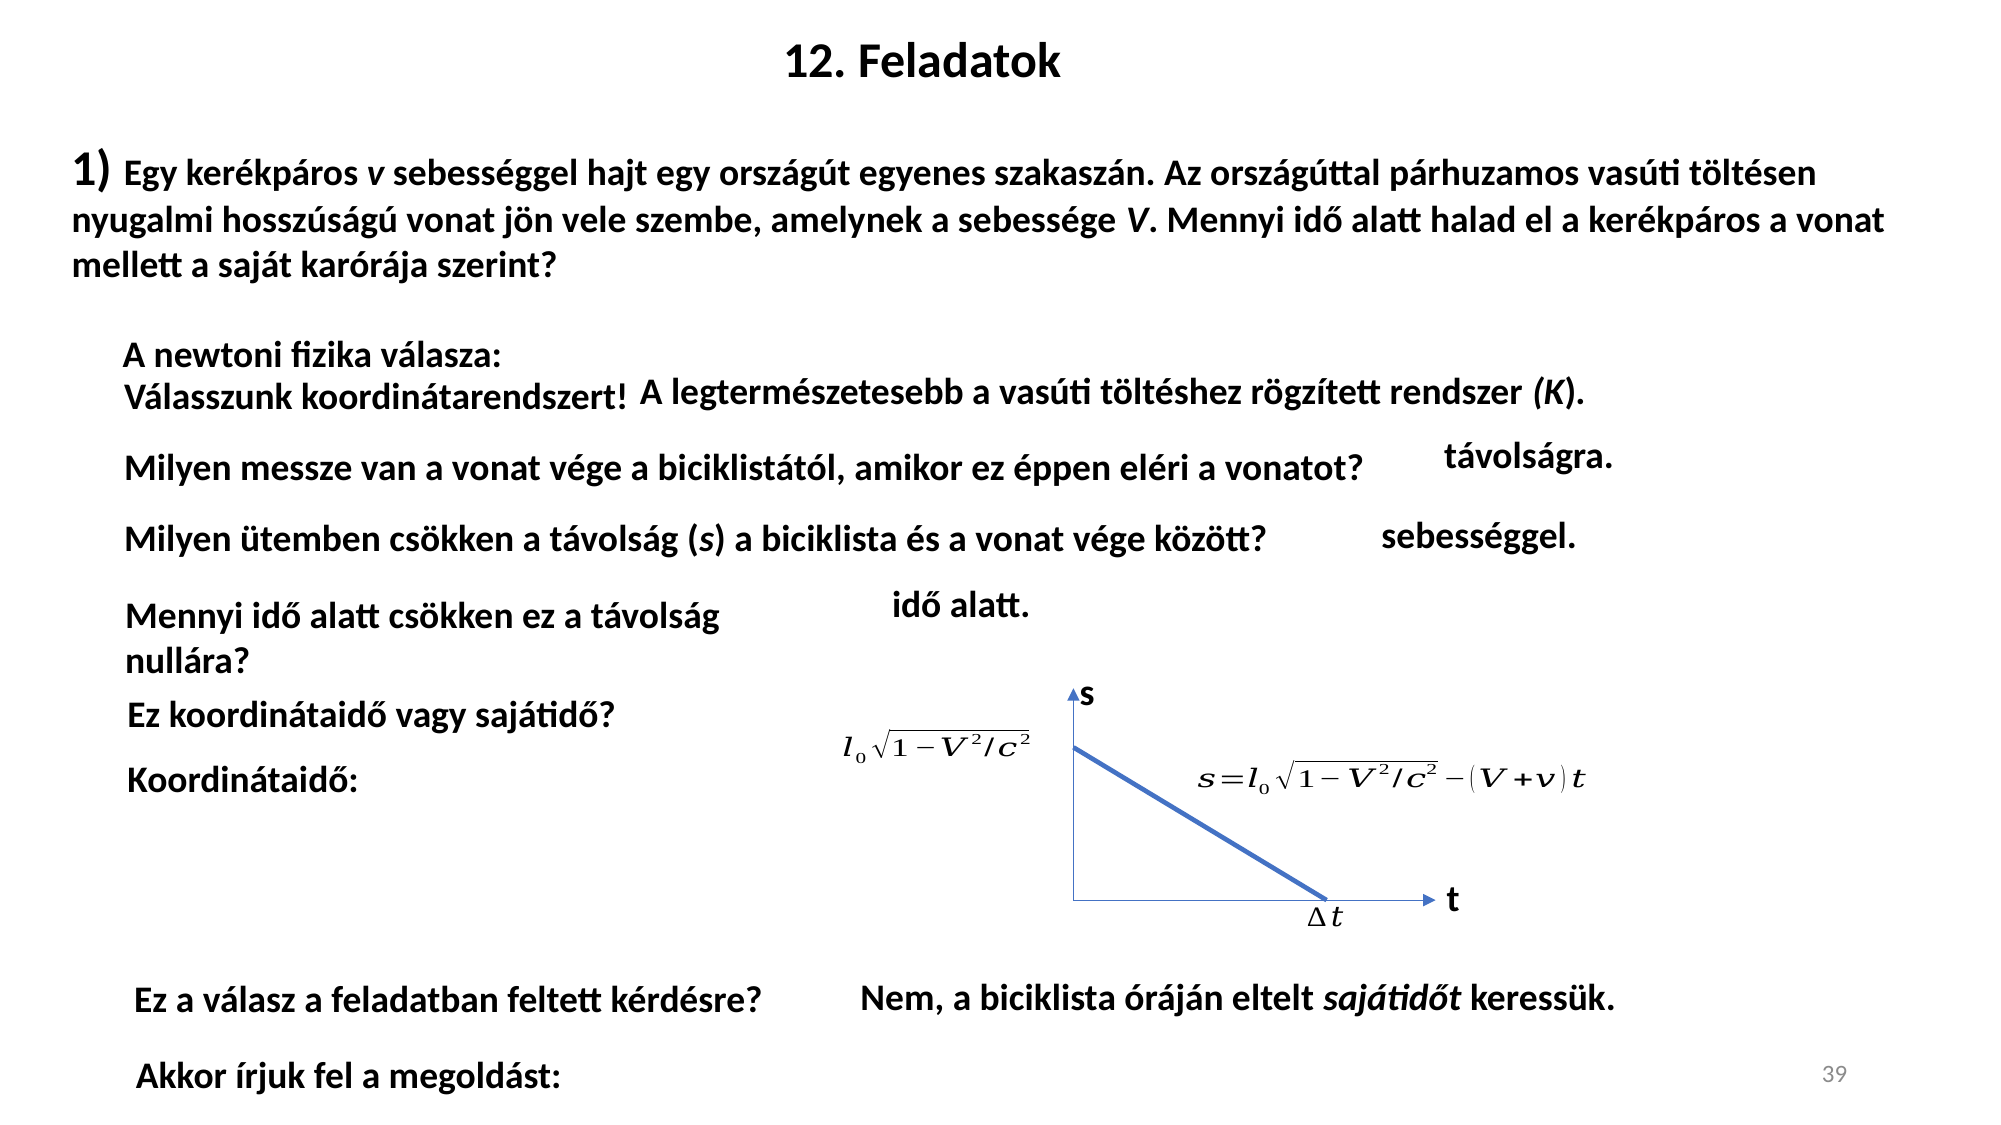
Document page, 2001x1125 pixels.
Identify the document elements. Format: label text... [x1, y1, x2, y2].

text_box Akkor írjuk fel a megoldást: [121, 1043, 580, 1104]
text_box Milyen ütemben csökken a távolság (s) a biciklista és a vonat vége között? [109, 506, 1327, 567]
text_box 12. Feladatok [0, 20, 1845, 95]
text_box Mennyi idő alatt csökken ez a távolság nullára? [110, 583, 869, 688]
text_box Ez koordinátaidő vagy sajátidő? [112, 682, 640, 743]
text_box Válasszunk koordinátarendszert! [109, 364, 656, 425]
slide_number 39 [1412, 1042, 1863, 1103]
text_box A legtermészetesebb a vasúti töltéshez rögzített rendszer (K). [625, 360, 1636, 420]
text_box Nem, a biciklista óráján eltelt sajátidőt keressük. [845, 965, 1634, 1026]
text_box Milyen messze van a vonat vége a biciklistától, amikor ez éppen eléri a vonatot? [109, 435, 1390, 496]
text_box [842, 660, 1588, 934]
text_box Ez a válasz a feladatban feltett kérdésre? [119, 968, 791, 1028]
